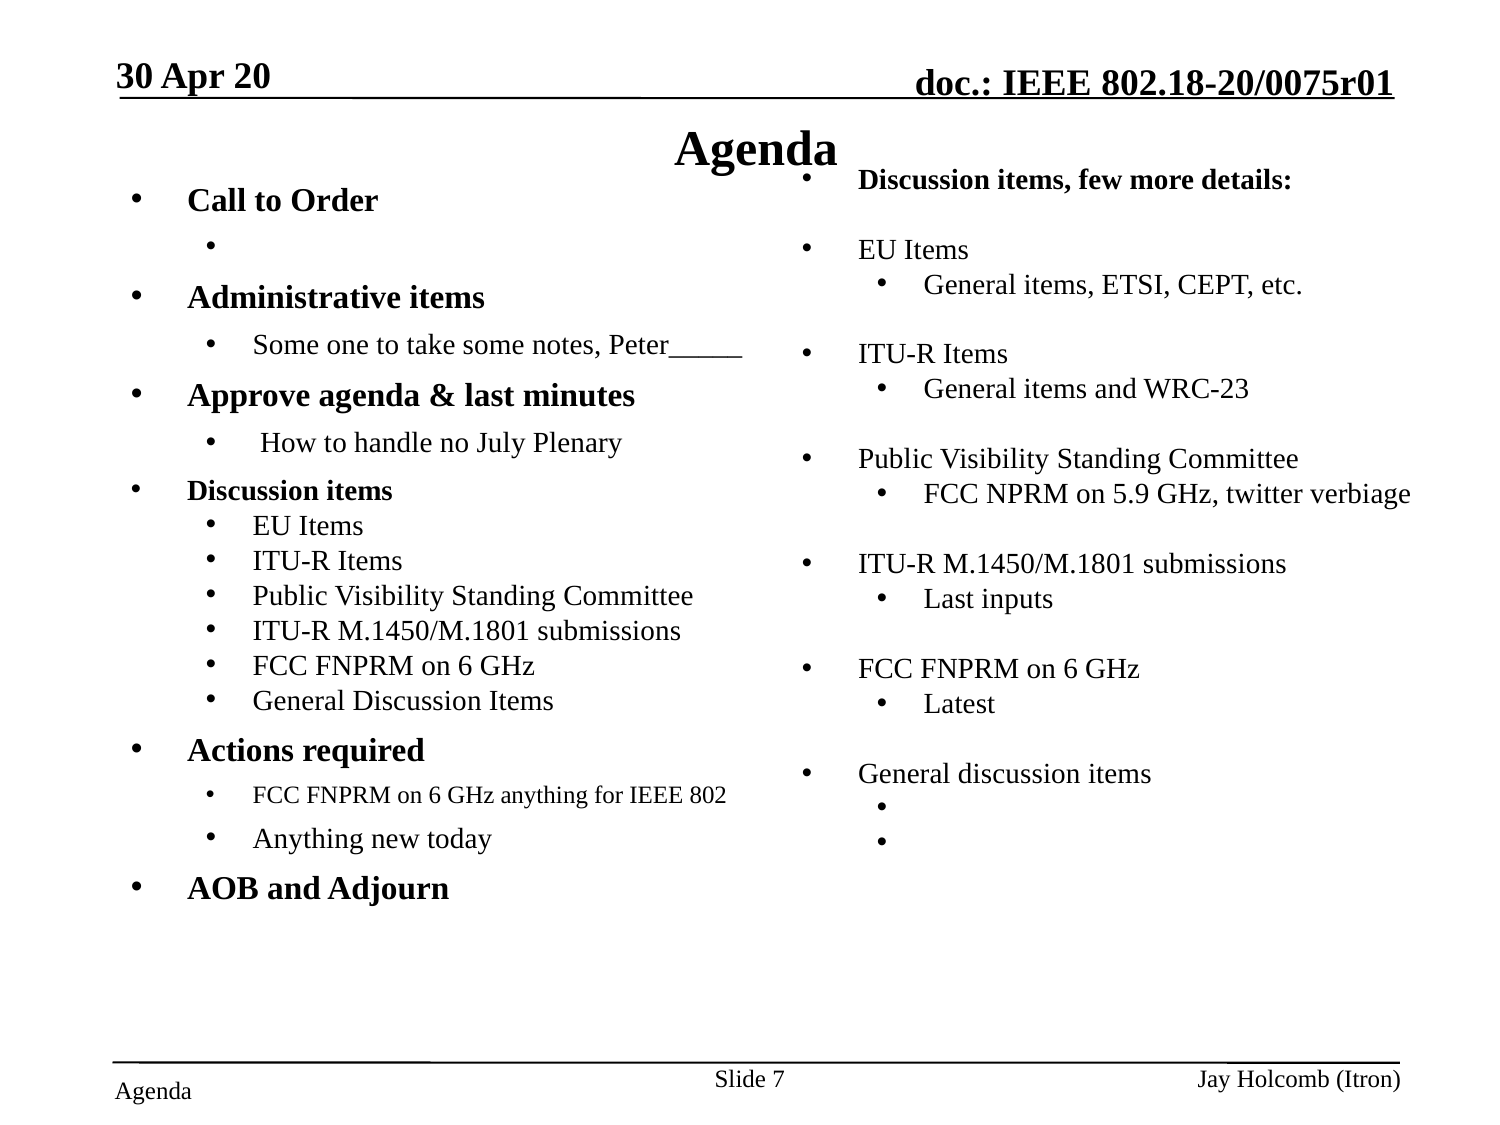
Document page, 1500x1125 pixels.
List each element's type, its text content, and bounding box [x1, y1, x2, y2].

slide_number Slide 7 [699, 1063, 800, 1123]
title Agenda [118, 95, 1394, 169]
text_box Agenda [99, 1067, 238, 1112]
footer Jay Holcomb (Itron) [878, 1063, 1402, 1093]
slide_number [115, 45, 477, 97]
list Call to Order Attendance server is open Administrative items Some one to take some notes, Peter_____ Approve agenda & last minutes How to handle no July Plenary Discussion items EU Items ITU-R Items Public Visibility Standing Committee ITU-R M.1450/M.1801 submissions FCC FNPRM on 6 GHz General Discussion Items Actions required FCC FNPRM on 6 GHz anything for IEEE 802 Anything new today AOB and Adjourn [115, 169, 786, 1063]
text_box Discussion items, few more details: EU Items General items, ETSI, CEPT, etc. ITU-R Items General items and WRC-23 Public Visibility Standing Committee FCC NPRM on 5.9 GHz, twitter verbiage ITU-R M.1450/M.1801 submissions Last inputs FCC FNPRM on 6 GHz Latest General discussion items by [786, 152, 1438, 1063]
